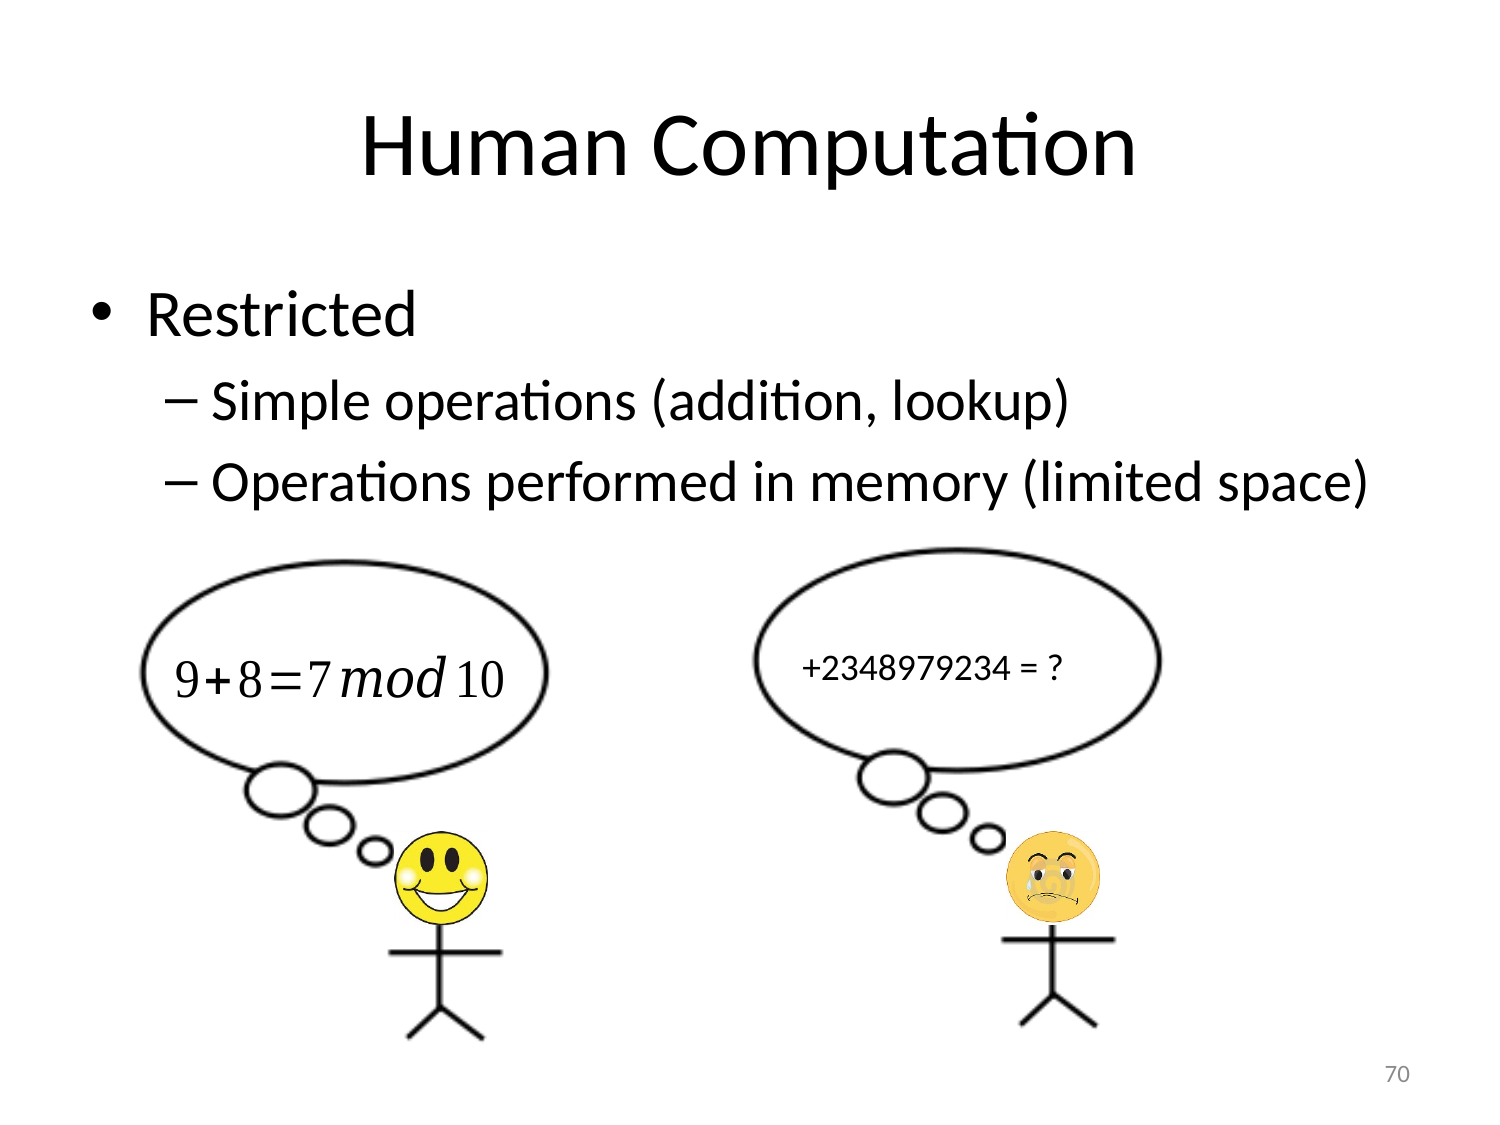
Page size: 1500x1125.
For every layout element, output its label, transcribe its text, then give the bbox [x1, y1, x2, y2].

list Restricted Simple operations (addition, lookup) Operations performed in memory (limited space) [75, 262, 1450, 1005]
picture [712, 512, 1191, 1051]
title Human Computation [75, 45, 1425, 233]
slide_number 70 [1074, 1042, 1425, 1103]
picture [99, 524, 578, 1063]
